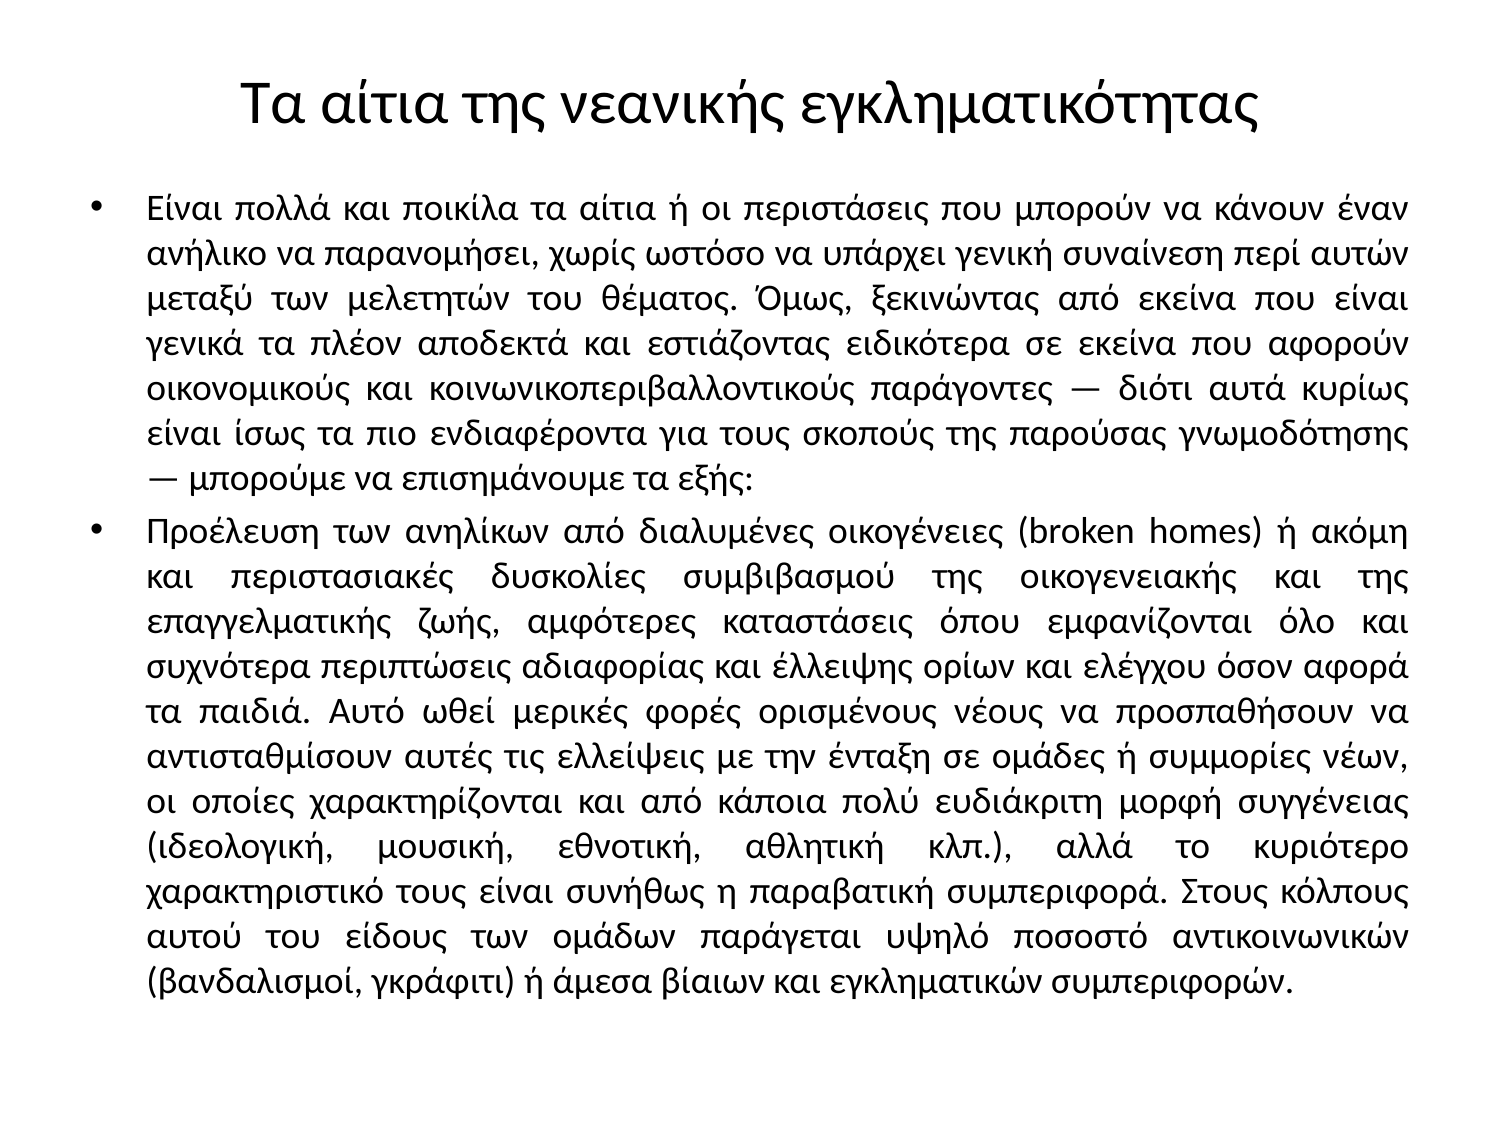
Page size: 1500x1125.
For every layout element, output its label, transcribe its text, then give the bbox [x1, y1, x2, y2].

list Είναι πολλά και ποικίλα τα αίτια ή οι περιστάσεις που μπορούν να κάνουν έναν ανήλικο να παρανομήσει, χωρίς ωστόσο να υπάρχει γενική συναίνεση περί αυτών μεταξύ των μελετητών του θέματος. Όμως, ξεκινώντας από εκείνα που είναι γενικά τα πλέον αποδεκτά και εστιάζοντας ειδικότερα σε εκείνα που αφορούν οικονομικούς και κοινωνικοπεριβαλλοντικούς παράγοντες — διότι αυτά κυρίως είναι ίσως τα πιο ενδιαφέροντα για τους σκοπούς της παρούσας γνωμοδότησης — μπορούμε να επισημάνουμε τα εξής: Προέλευση των ανηλίκων από διαλυμένες οικογένειες (broken homes) ή ακόμη και περιστασιακές δυσκολίες συμβιβασμού της οικογενειακής και της επαγγελματικής ζωής, αμφότερες καταστάσεις όπου εμφανίζονται όλο και συχνότερα περιπτώσεις αδιαφορίας και έλλειψης ορίων και ελέγχου όσον αφορά τα παιδιά. Αυτό ωθεί μερικές φορές ορισμένους νέους να προσπαθήσουν να αντισταθμίσουν αυτές τις ελλείψεις με την ένταξη σε ομάδες ή συμμορίες νέων, οι οποίες χαρακτηρίζονται και από κάποια πολύ ευδιάκριτη μορφή συγγένειας (ιδεολογική, μουσική, εθνοτική, αθλητική κλπ.), αλλά το κυριότερο χαρακτηριστικό τους είναι συνήθως η παραβατική συμπεριφορά. Στους κόλπους αυτού του είδους των ομάδων παράγεται υψηλό ποσοστό αντικοινωνικών (βανδαλισμοί, γκράφιτι) ή άμεσα βίαιων και εγκληματικών συμπεριφορών. [75, 175, 1425, 1079]
title Τα αίτια της νεανικής εγκληματικότητας [46, 45, 1425, 153]
